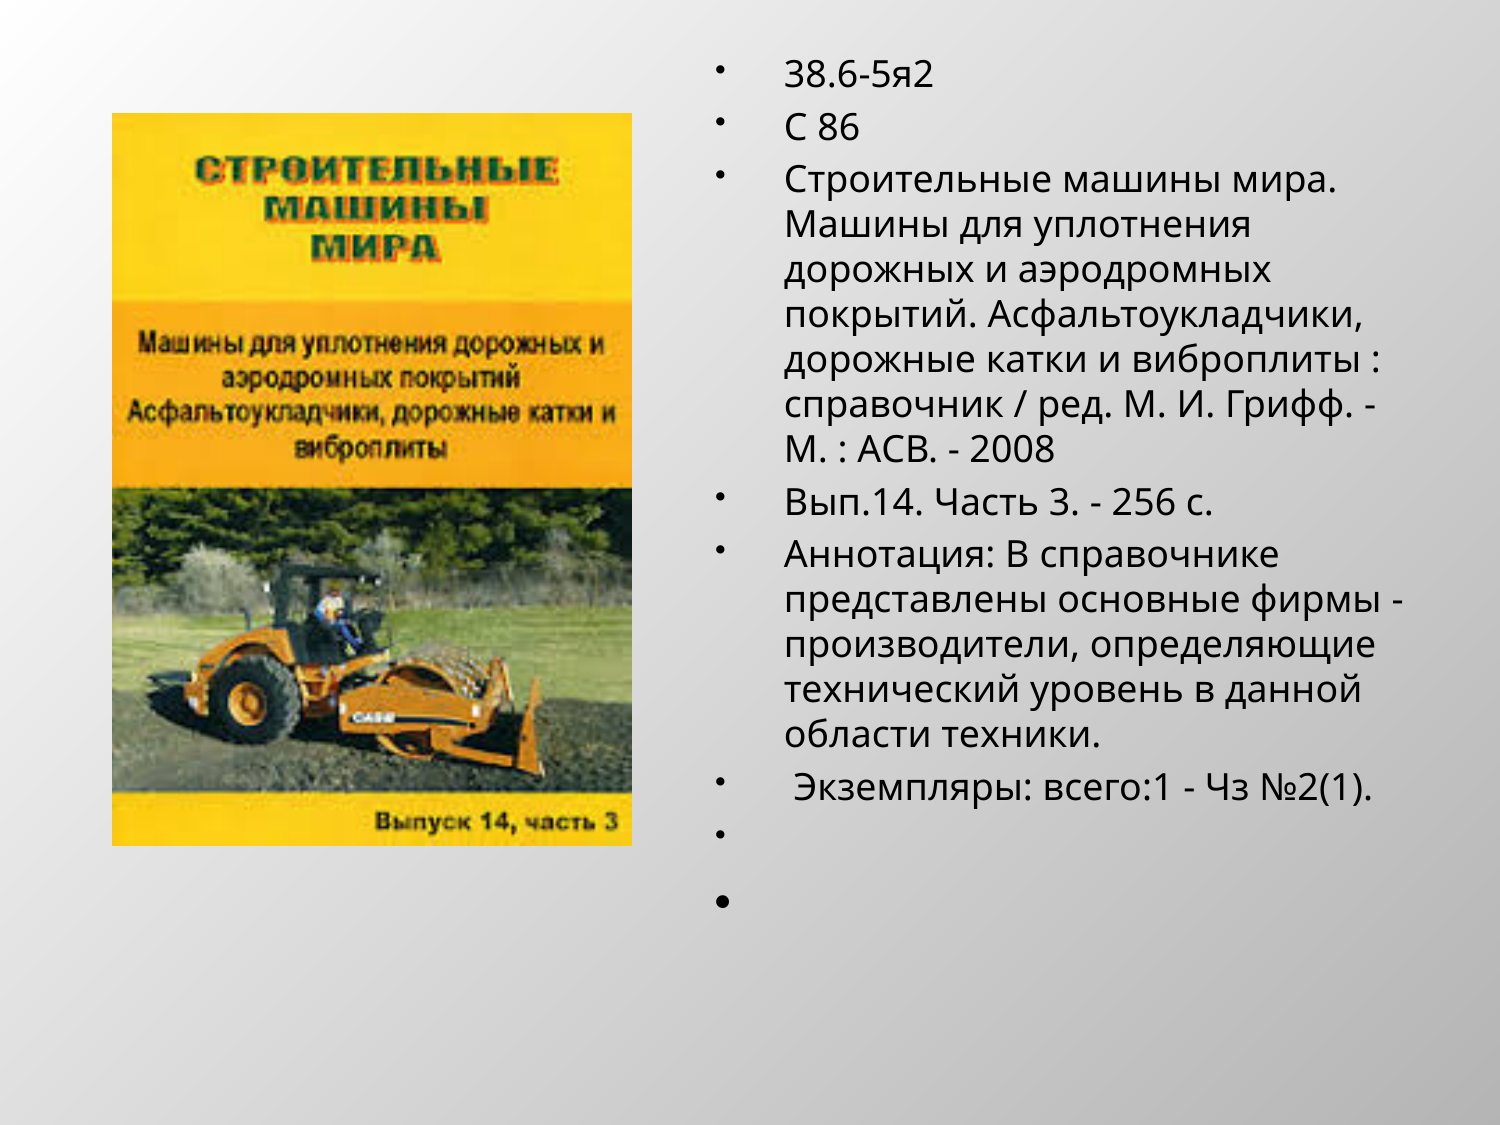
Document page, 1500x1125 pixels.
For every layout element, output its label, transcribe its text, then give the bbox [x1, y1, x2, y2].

list 38.6-5я2 С 86 Строительные машины мира. Машины для уплотнения дорожных и аэродромных покрытий. Асфальтоукладчики, дорожные катки и виброплиты : справочник / ред. М. И. Грифф. - М. : АСВ. - 2008 Вып.14. Часть 3. - 256 с. Аннотация: В справочнике представлены основные фирмы - производители, определяющие технический уровень в данной области техники. Экземпляры: всего:1 - Чз №2(1). [679, 42, 1425, 1035]
picture [111, 113, 633, 847]
